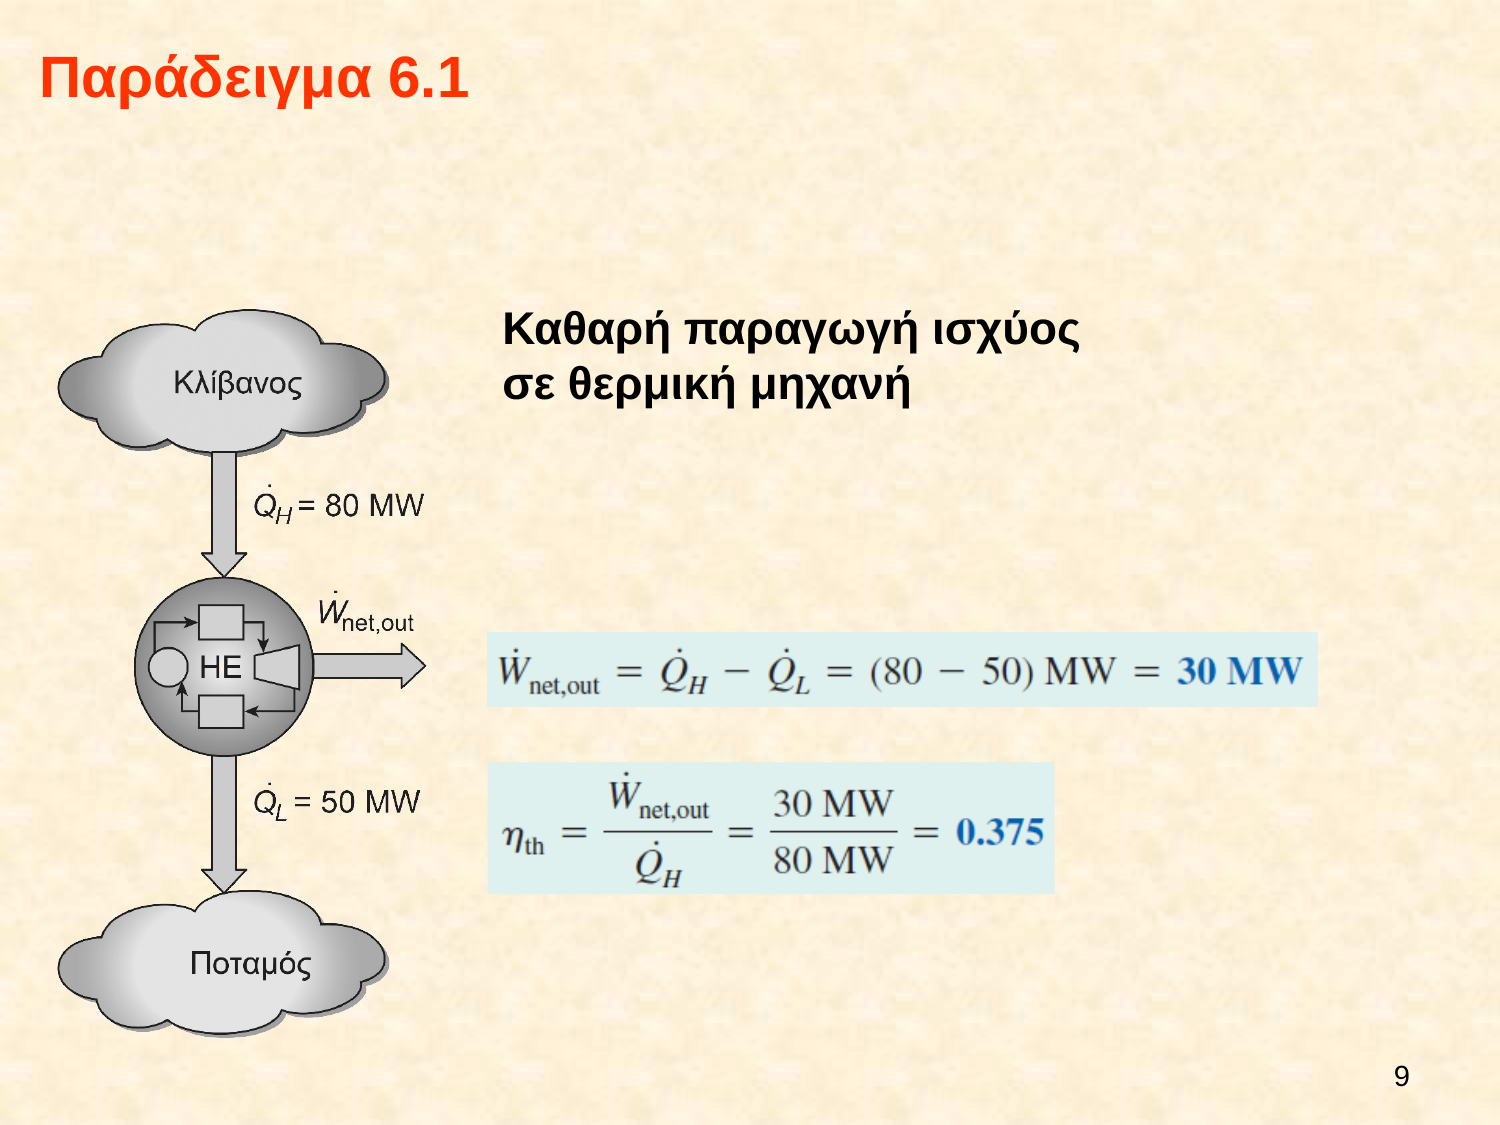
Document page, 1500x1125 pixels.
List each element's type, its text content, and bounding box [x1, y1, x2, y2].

text_box Παράδειγμα 6.1 [24, 31, 613, 117]
picture [0, 0, 1500, 1125]
text_box Καθαρή παραγωγή ισχύος σε θερμική μηχανή [487, 291, 1125, 417]
slide_number 9 [1074, 1049, 1426, 1103]
